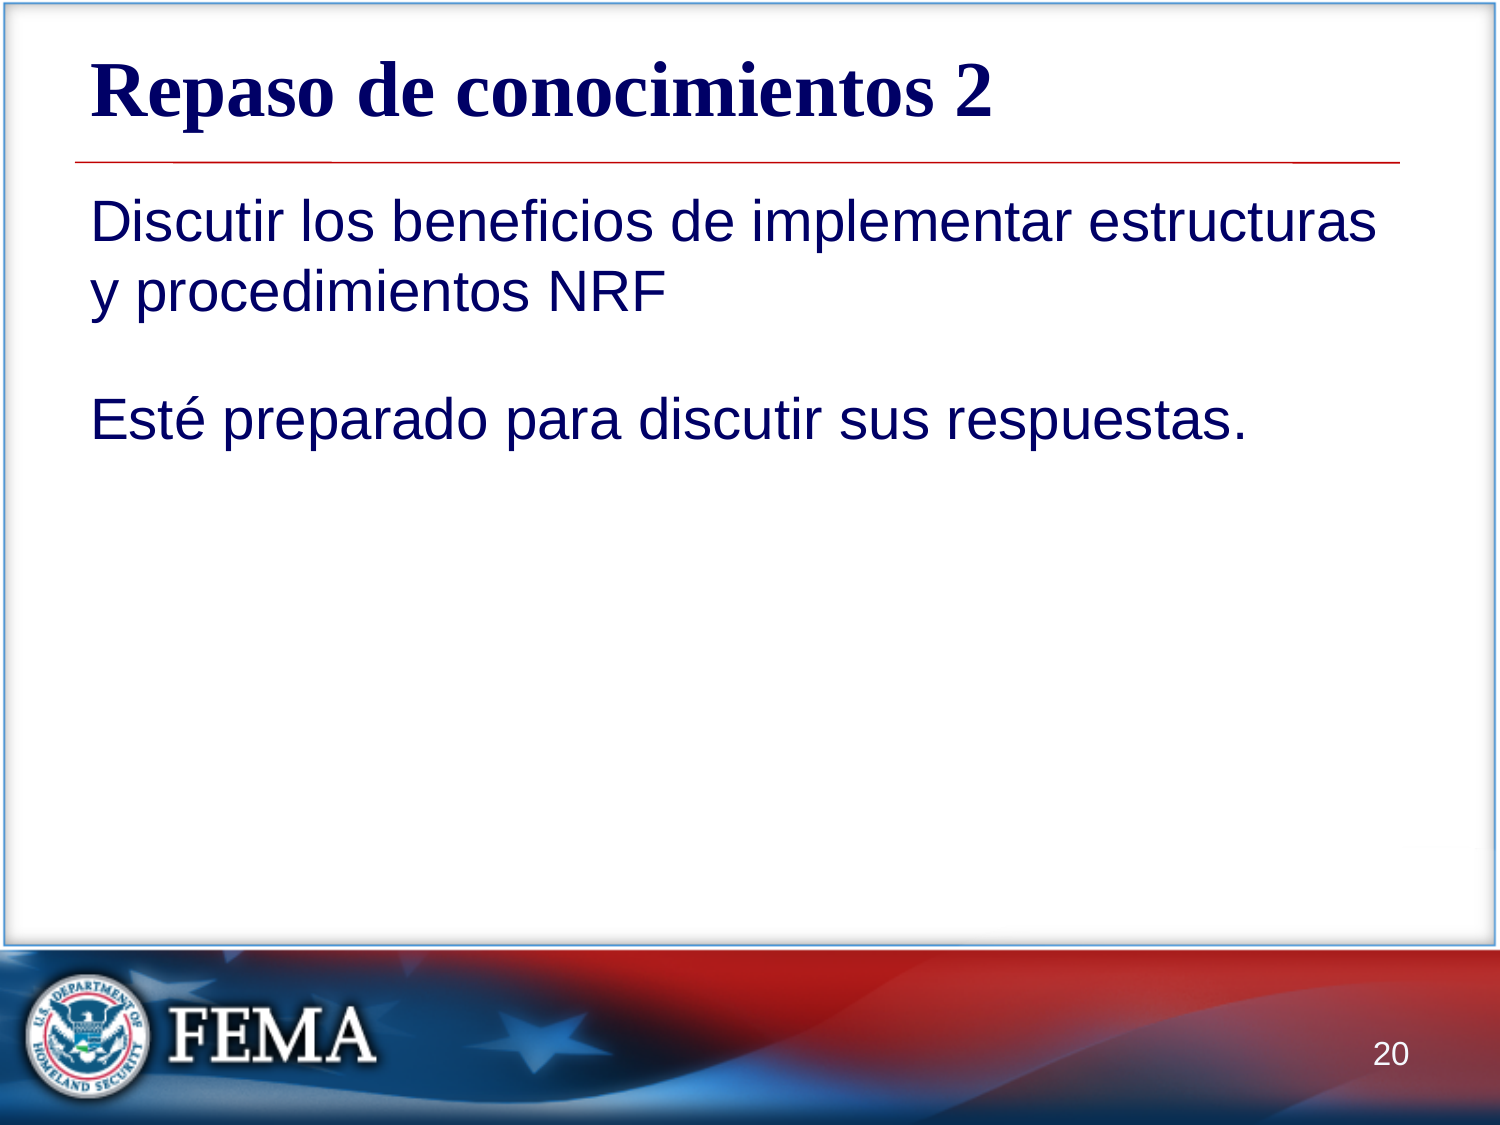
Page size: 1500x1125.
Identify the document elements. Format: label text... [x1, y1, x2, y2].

slide_number 20 [1074, 1024, 1425, 1103]
picture [0, 0, 1500, 1125]
title Repaso de conocimientos 2 [75, 32, 1425, 138]
list Discutir los beneficios de implementar estructuras y procedimientos NRF Esté preparado para discutir sus respuestas. [75, 175, 1425, 938]
